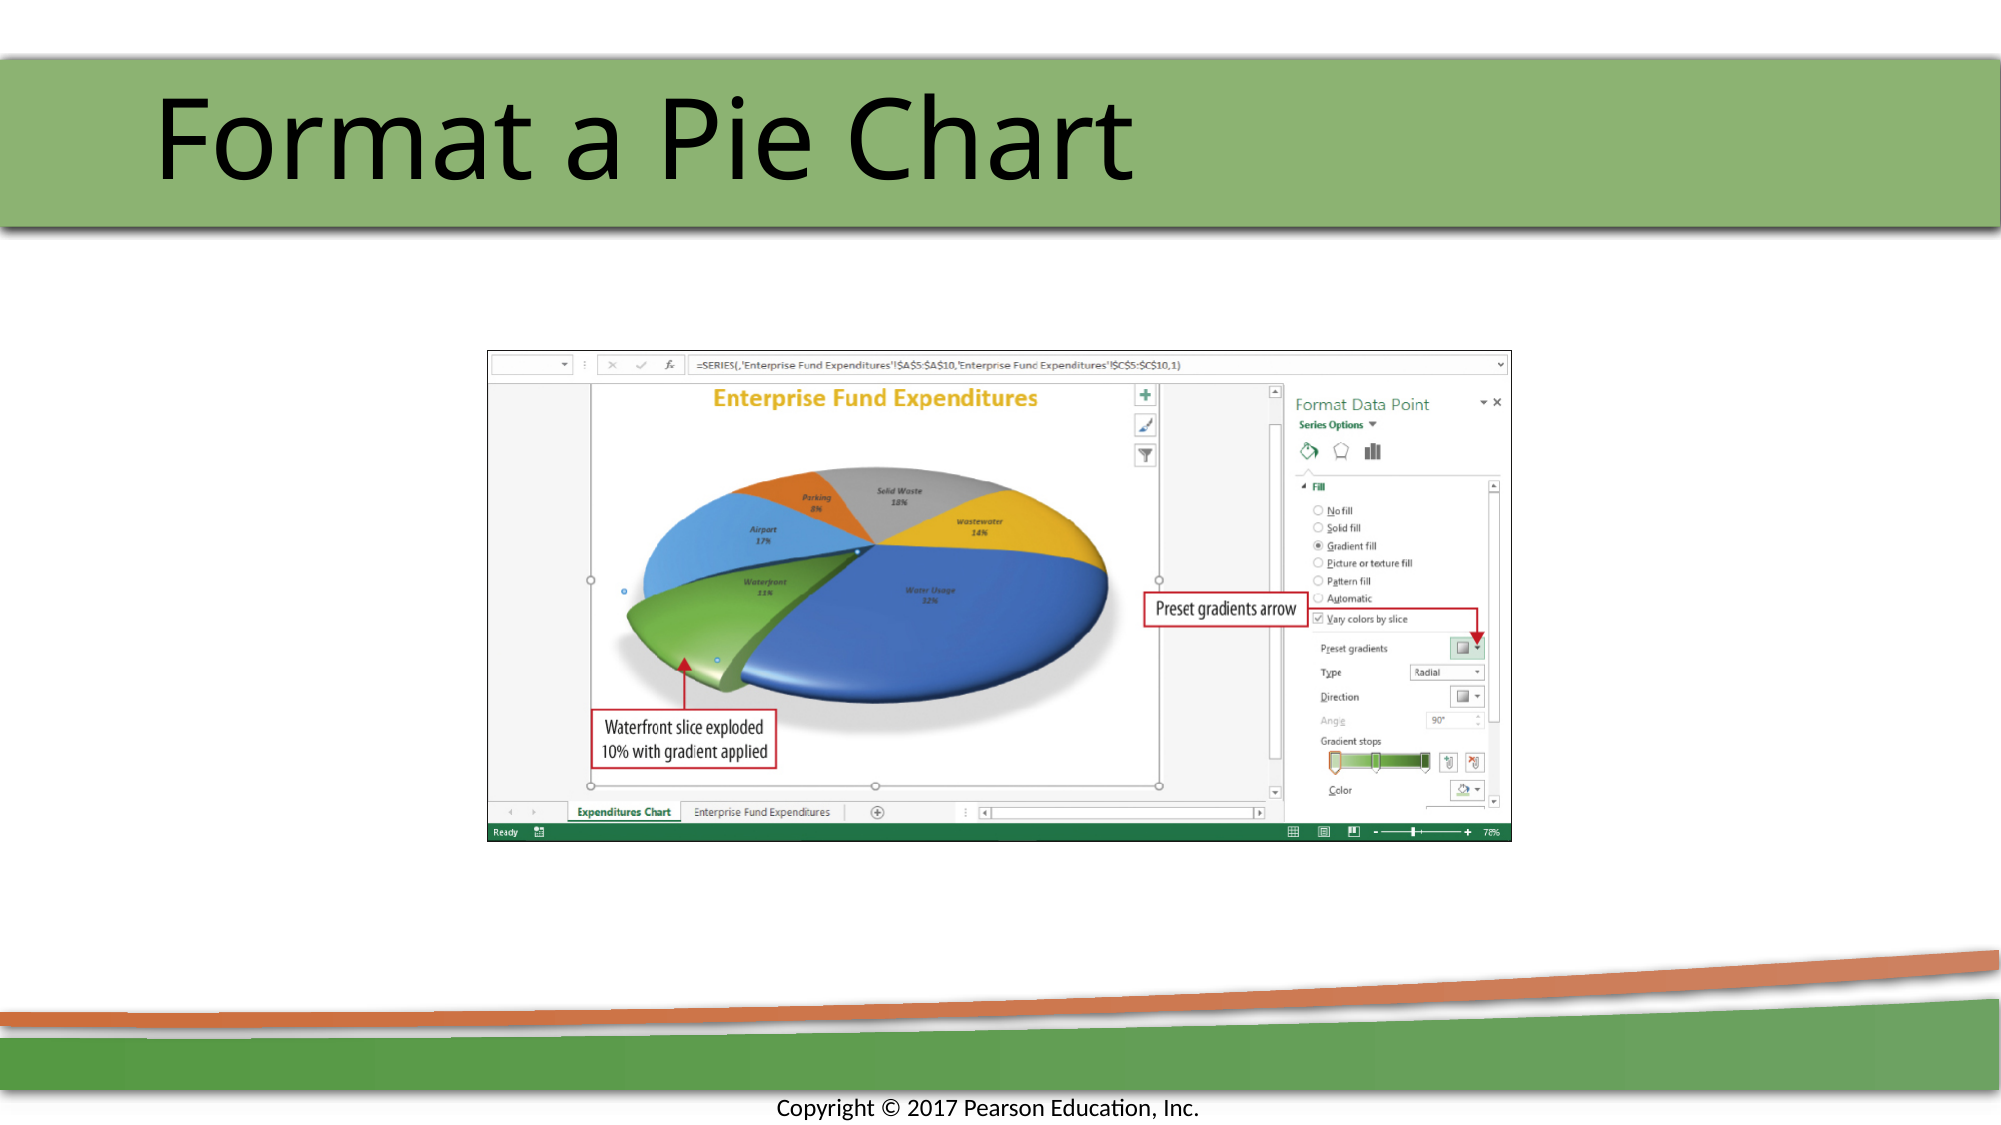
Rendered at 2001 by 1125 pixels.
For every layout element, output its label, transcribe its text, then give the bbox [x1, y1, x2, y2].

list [487, 350, 1512, 842]
title Format a Pie Chart [137, 59, 1863, 227]
